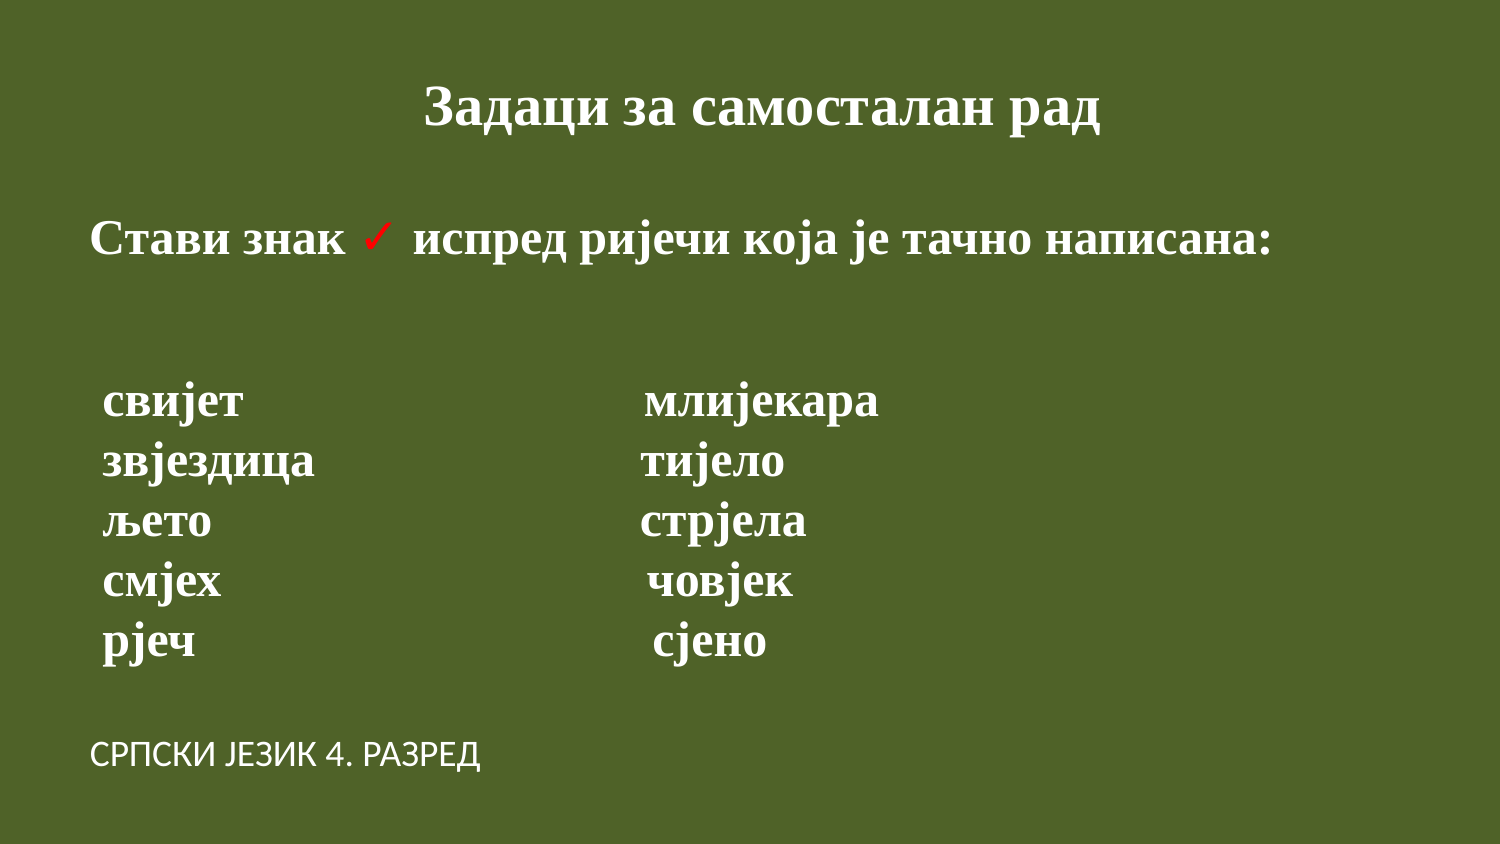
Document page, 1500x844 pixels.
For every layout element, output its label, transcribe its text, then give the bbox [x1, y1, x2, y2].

text_box Стави знак ✓ испред ријечи која је тачно написана: [74, 196, 1375, 272]
text_box Задаци за самосталан рад [75, 59, 1450, 145]
text_box СРПСКИ ЈЕЗИК 4. РАЗРЕД [75, 721, 713, 782]
text_box свијет млијекара звјездица тијело љето стрјела смјех човјек рјеч сјено [87, 359, 1400, 674]
